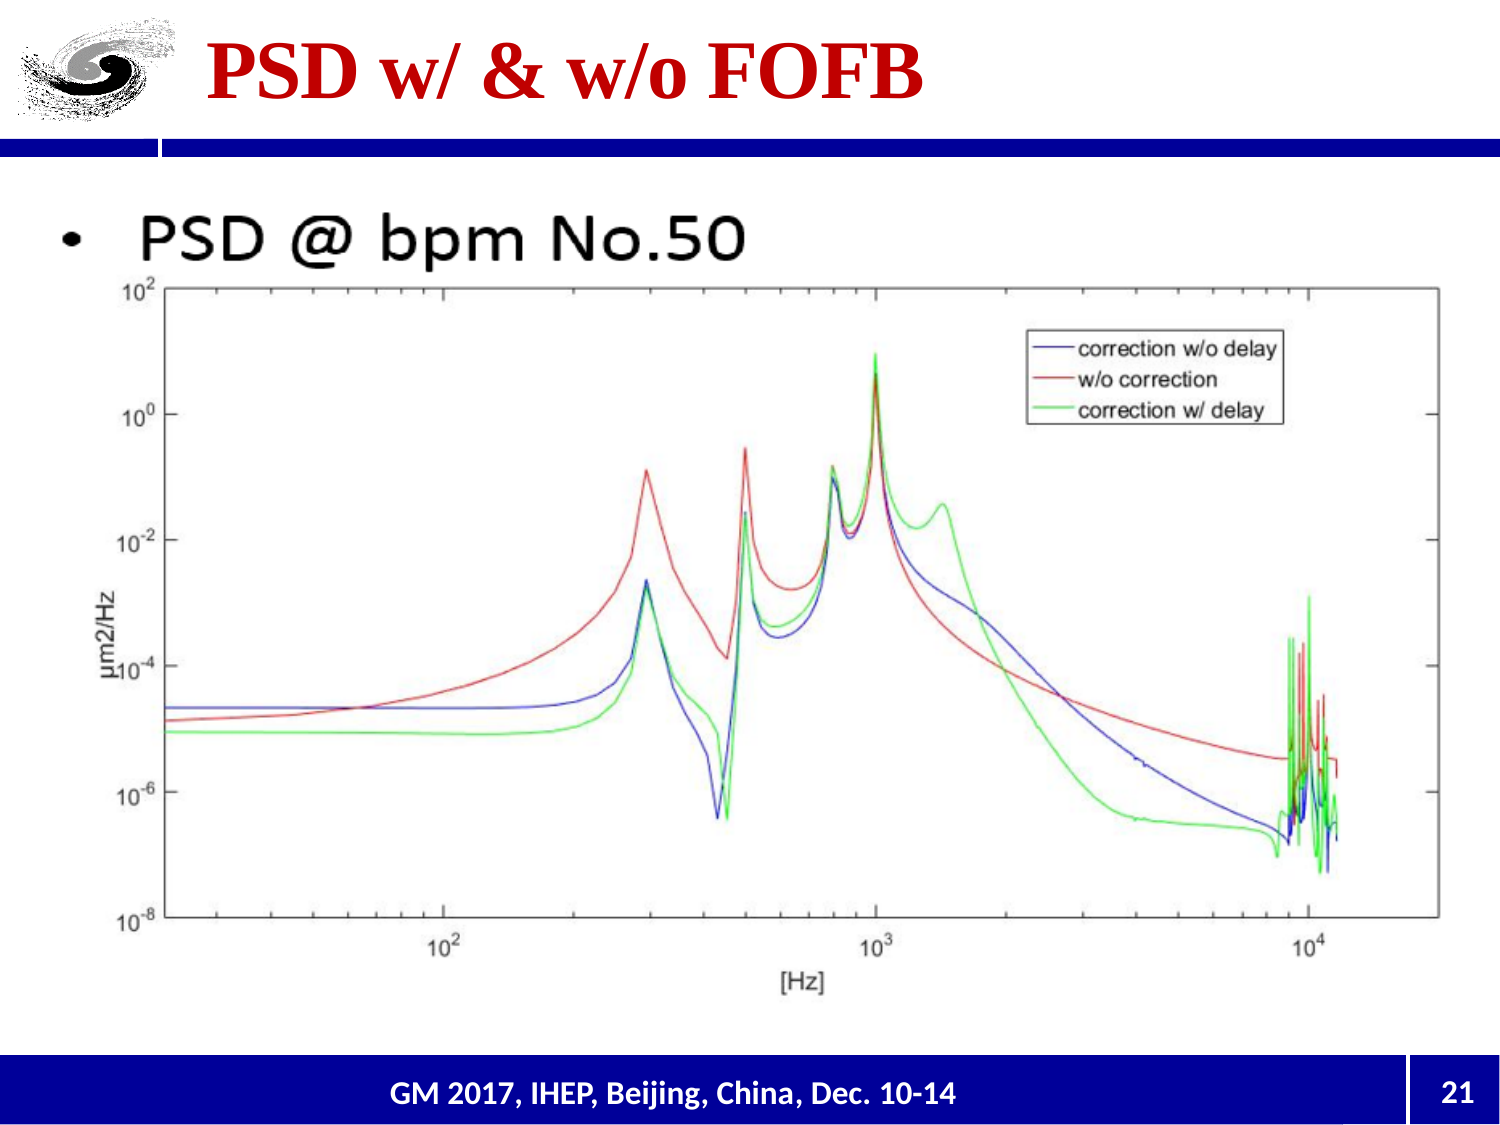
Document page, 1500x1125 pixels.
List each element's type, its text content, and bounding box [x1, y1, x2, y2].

picture [58, 207, 1456, 1012]
title PSD w/ & w/o FOFB [191, 17, 1486, 127]
picture [18, 17, 175, 122]
